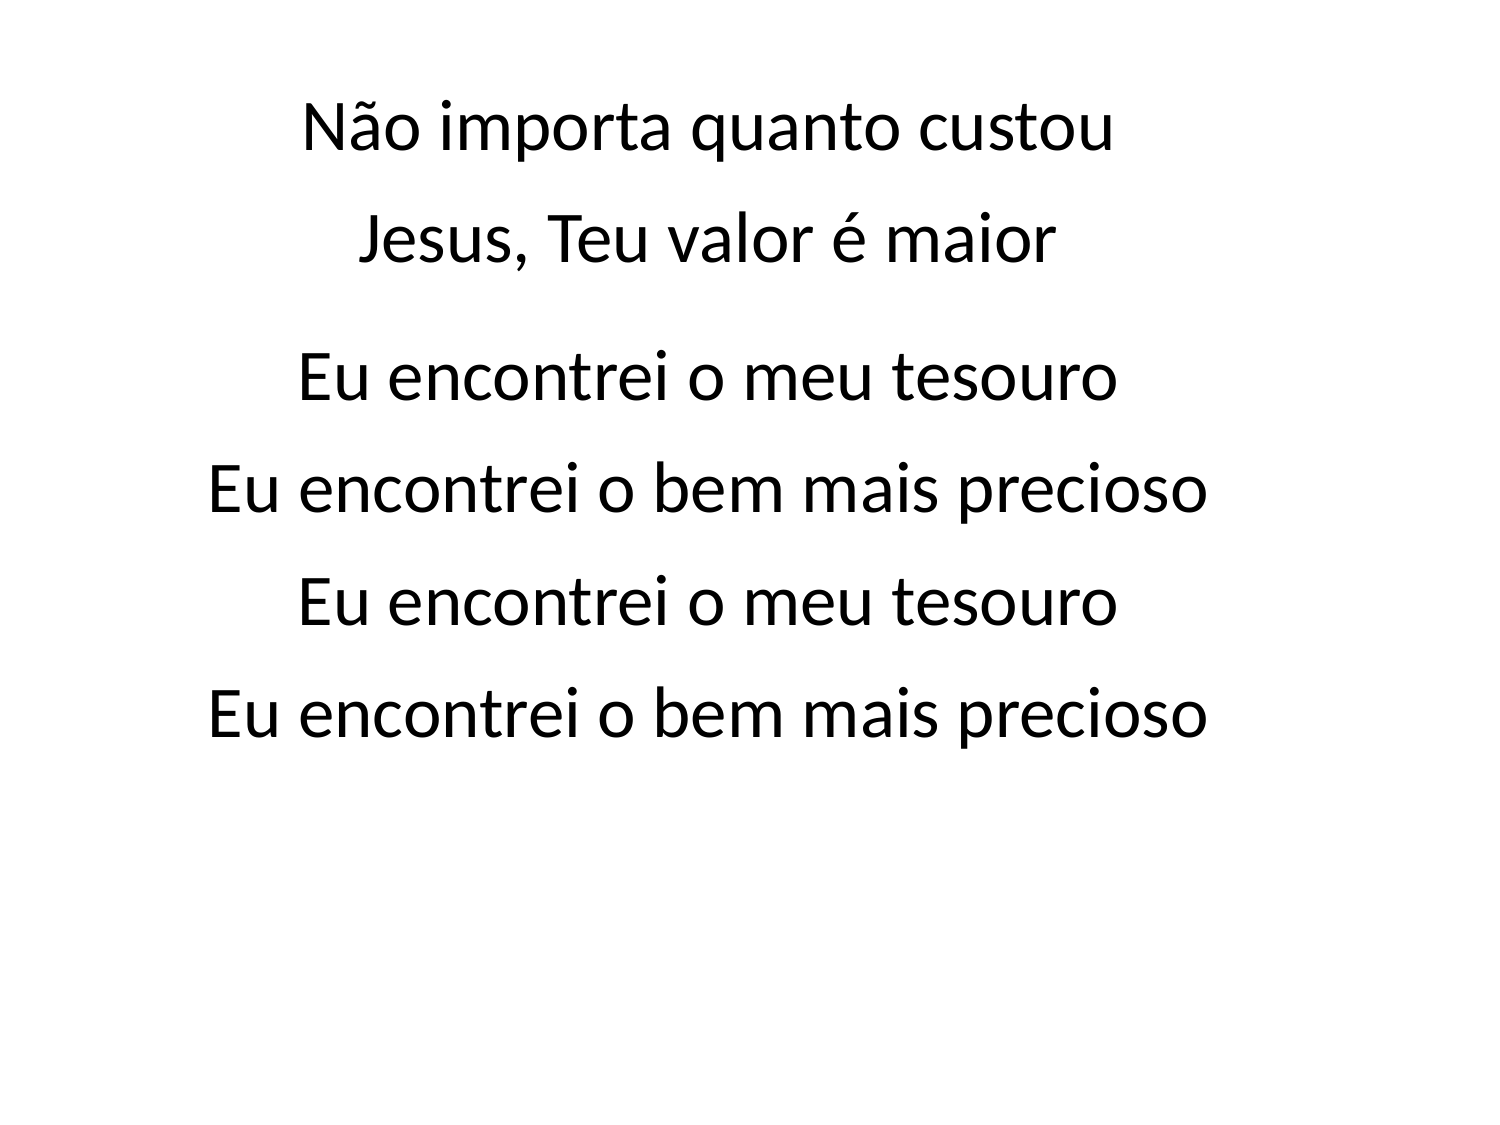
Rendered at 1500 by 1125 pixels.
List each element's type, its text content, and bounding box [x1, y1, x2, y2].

text_box Não importa quanto custou Jesus, Teu valor é maior Eu encontrei o meu tesouro Eu encontrei o bem mais precioso Eu encontrei o meu tesouro Eu encontrei o bem mais precioso [193, 0, 1225, 760]
